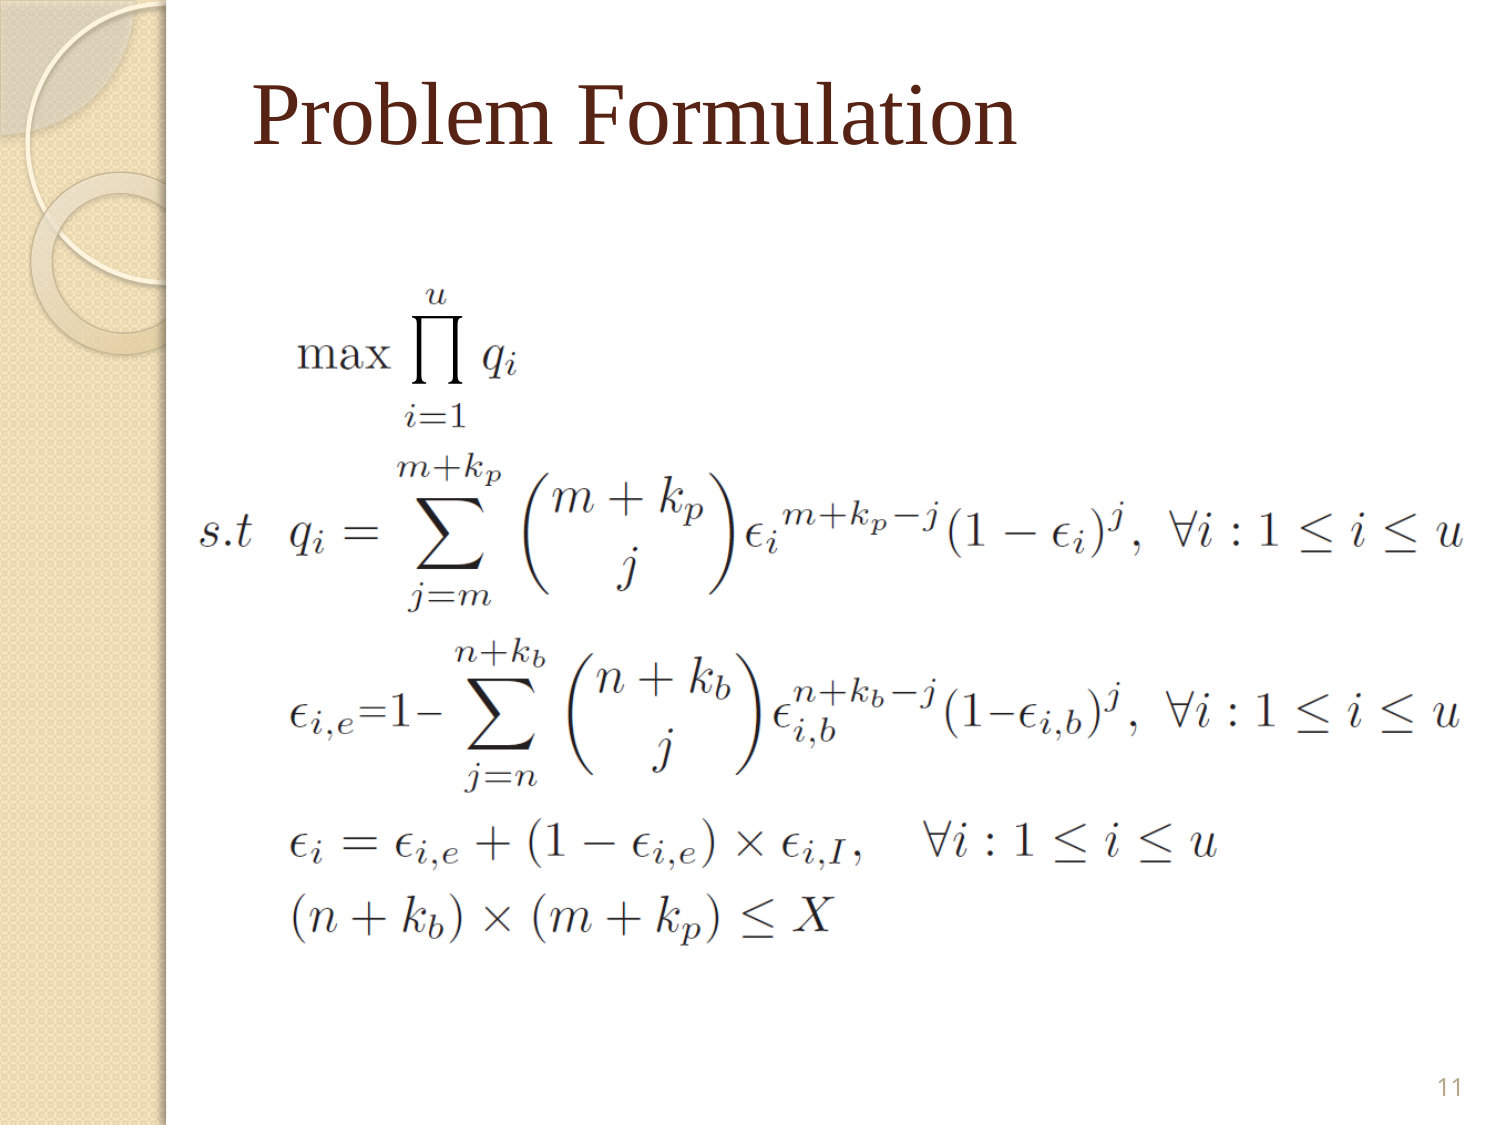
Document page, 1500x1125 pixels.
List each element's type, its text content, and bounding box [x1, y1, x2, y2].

picture [192, 279, 1476, 951]
slide_number 11 [1413, 1034, 1488, 1113]
title Problem Formulation [236, 15, 1467, 203]
